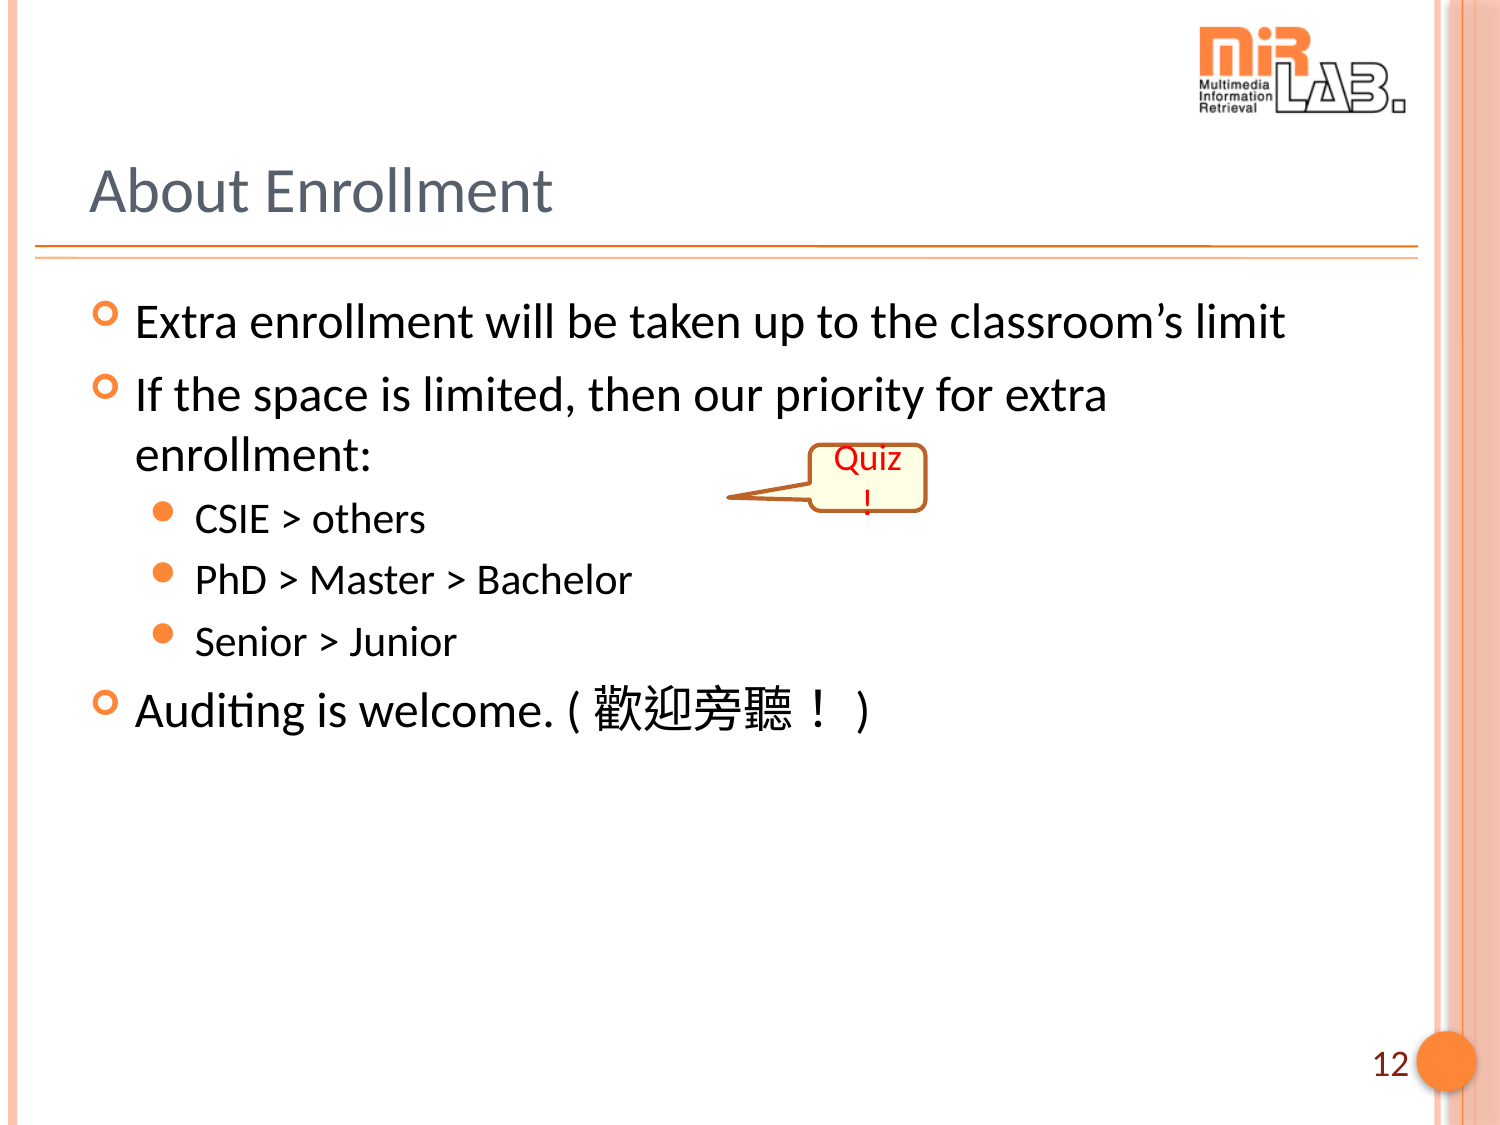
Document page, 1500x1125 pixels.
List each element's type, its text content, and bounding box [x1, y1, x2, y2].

title About Enrollment [75, 45, 1372, 233]
picture [1195, 22, 1408, 118]
text_box Quiz! [726, 442, 928, 513]
list Extra enrollment will be taken up to the classroom’s limit If the space is limited, then our priority for extra enrollment: CSIE > others PhD > Master > Bachelor Senior > Junior Auditing is welcome. (歡迎旁聽！) [75, 281, 1372, 1062]
